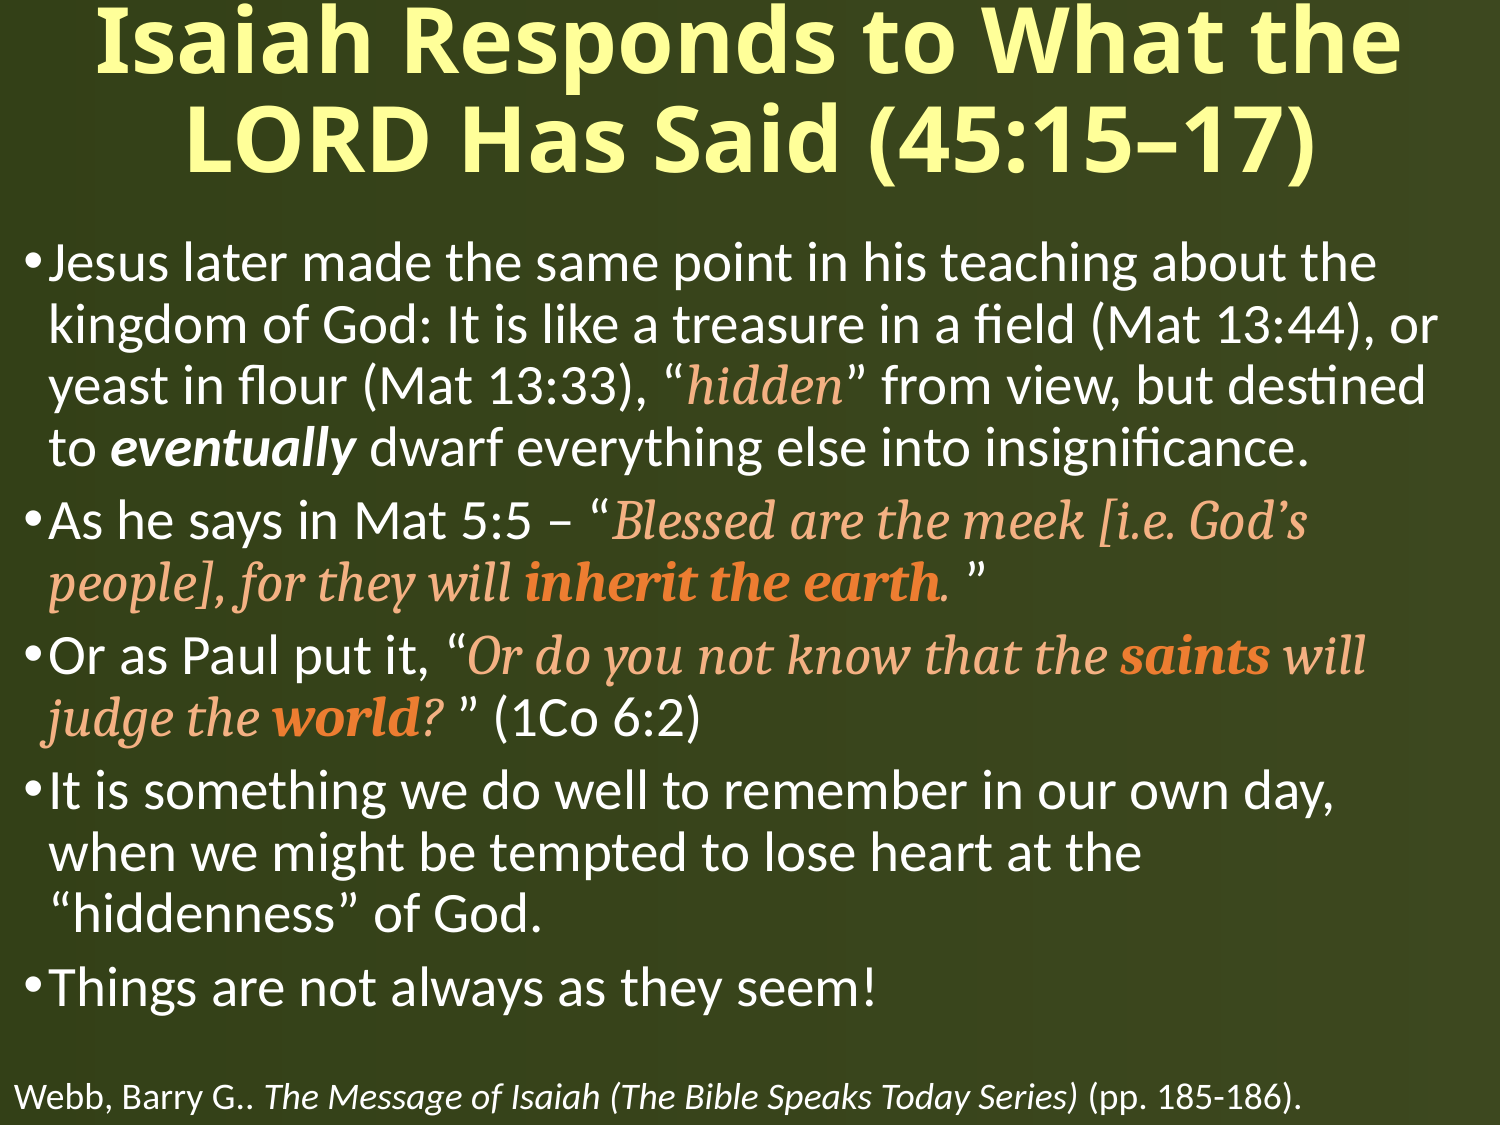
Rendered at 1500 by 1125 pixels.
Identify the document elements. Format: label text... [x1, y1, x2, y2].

list Jesus later made the same point in his teaching about the kingdom of God: It is like a treasure in a field (Mat 13:44), or yeast in flour (Mat 13:33), “hidden” from view, but destined to eventually dwarf everything else into insignificance. As he says in Mat 5:5 – “Blessed are the meek [i.e. God’s people], for they will inherit the earth. ” Or as Paul put it, “Or do you not know that the saints will judge the world? ” (1Co 6:2) It is something we do well to remember in our own day, when we might be tempted to lose heart at the “hiddenness” of God. Things are not always as they seem! [8, 224, 1456, 1064]
text_box Webb, Barry G.. The Message of Isaiah (The Bible Speaks Today Series) (pp. 185-186). [0, 1064, 1500, 1125]
title Isaiah Responds to What the LORD Has Said (45:15–17) [0, 0, 1500, 187]
